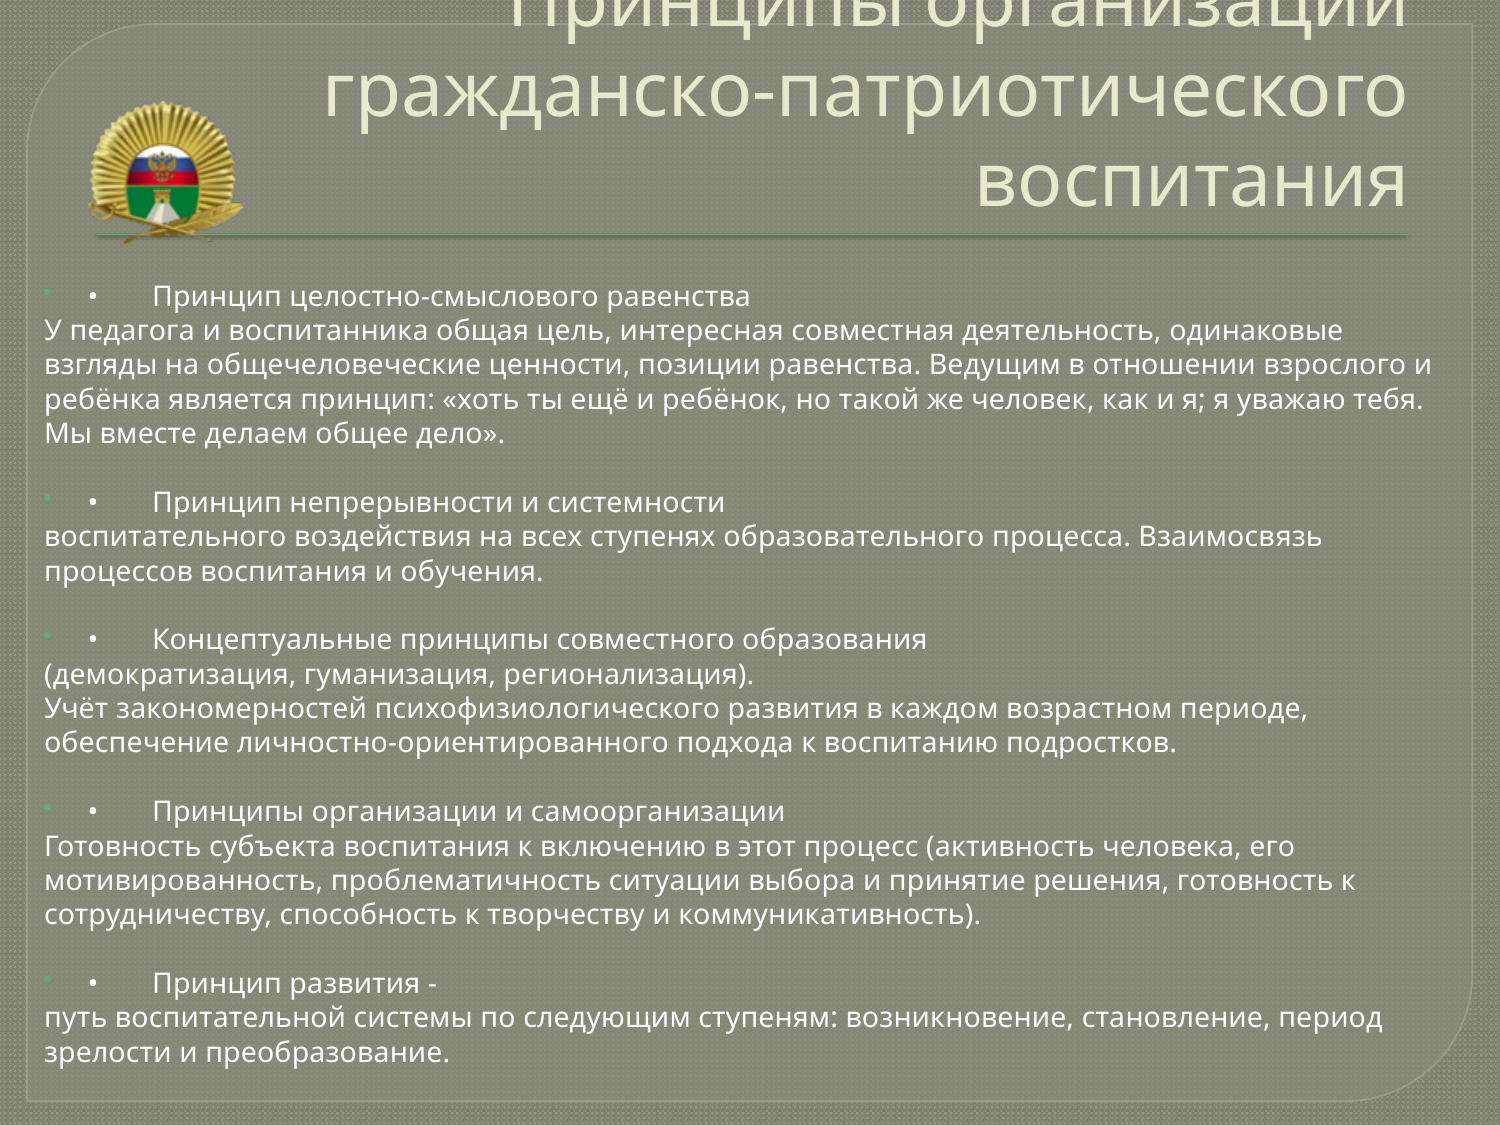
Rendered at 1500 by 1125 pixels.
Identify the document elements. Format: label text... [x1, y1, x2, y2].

title Принципы организации гражданско-патриотического воспитания [75, 41, 1425, 230]
picture [88, 101, 243, 245]
list • Принцип целостно-смыслового равенства У педагога и воспитанника общая цель, интересная совместная деятельность, одинаковые взгляды на общечеловеческие ценности, позиции равенства. Ведущим в отношении взрослого и ребёнка является принцип: «хоть ты ещё и ребёнок, но такой же человек, как и я; я уважаю тебя. Мы вместе делаем общее дело». • Принцип непрерывности и системности воспитательного воздействия на всех ступенях образовательного процесса. Взаимосвязь процессов воспитания и обучения. • Концептуальные принципы совместного образования (демократизация, гуманизация, регионализация). Учёт закономерностей психофизиологического развития в каждом возрастном периоде, обеспечение личностно-ориентированного подхода к воспитанию подростков. • Принципы организации и самоорганизации Готовность субъекта воспитания к включению в этот процесс (активность человека, его мотивированность, проблематичность ситуации выбора и принятие решения, готовность к сотрудничеству, способность к творчеству и коммуникативность). • Принцип развития - путь воспитательной системы по следующим ступеням: возникновение, становление, период зрелости и преобразование. [29, 270, 1471, 1094]
